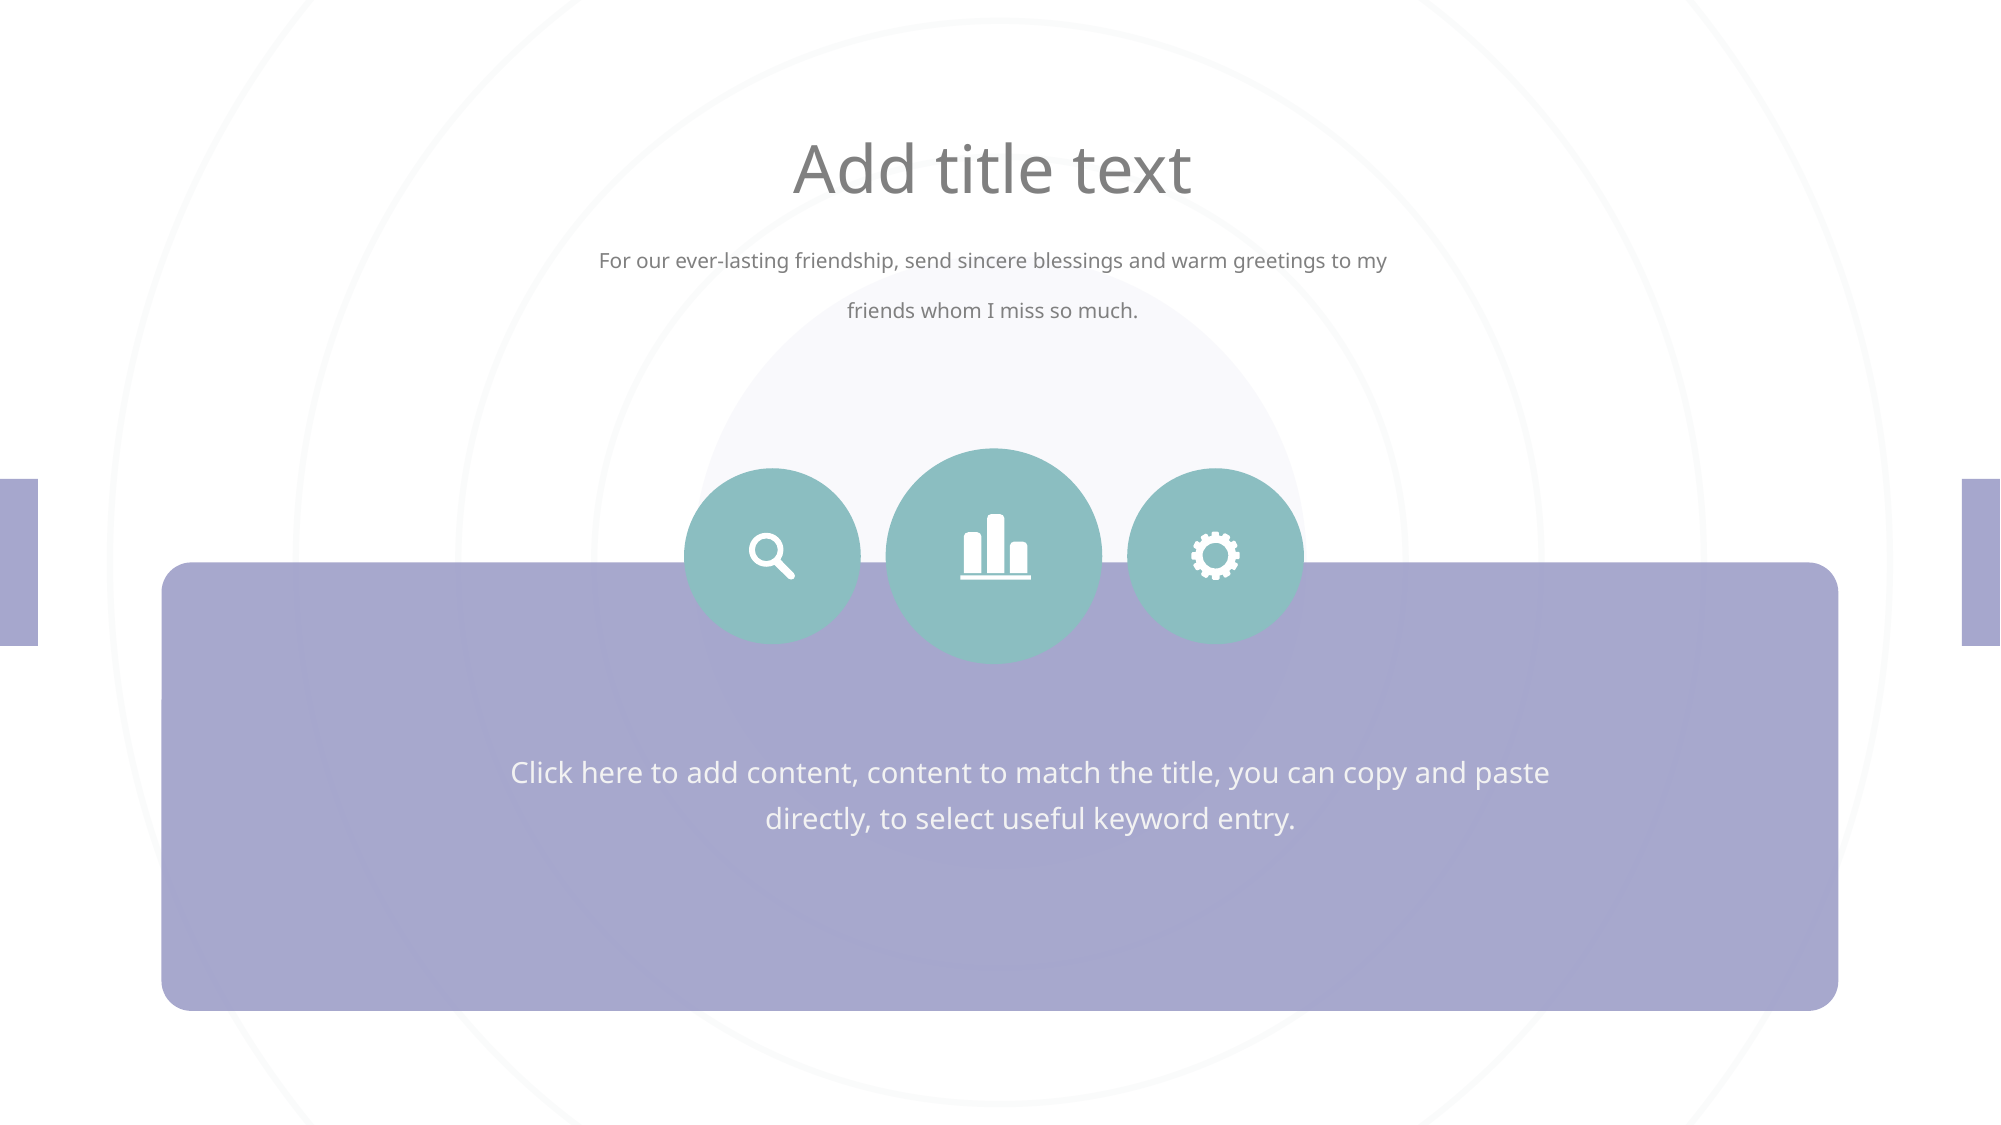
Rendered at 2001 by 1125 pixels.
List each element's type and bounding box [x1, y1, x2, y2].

text_box [0, 0, 2000, 1125]
text_box [960, 514, 1031, 580]
